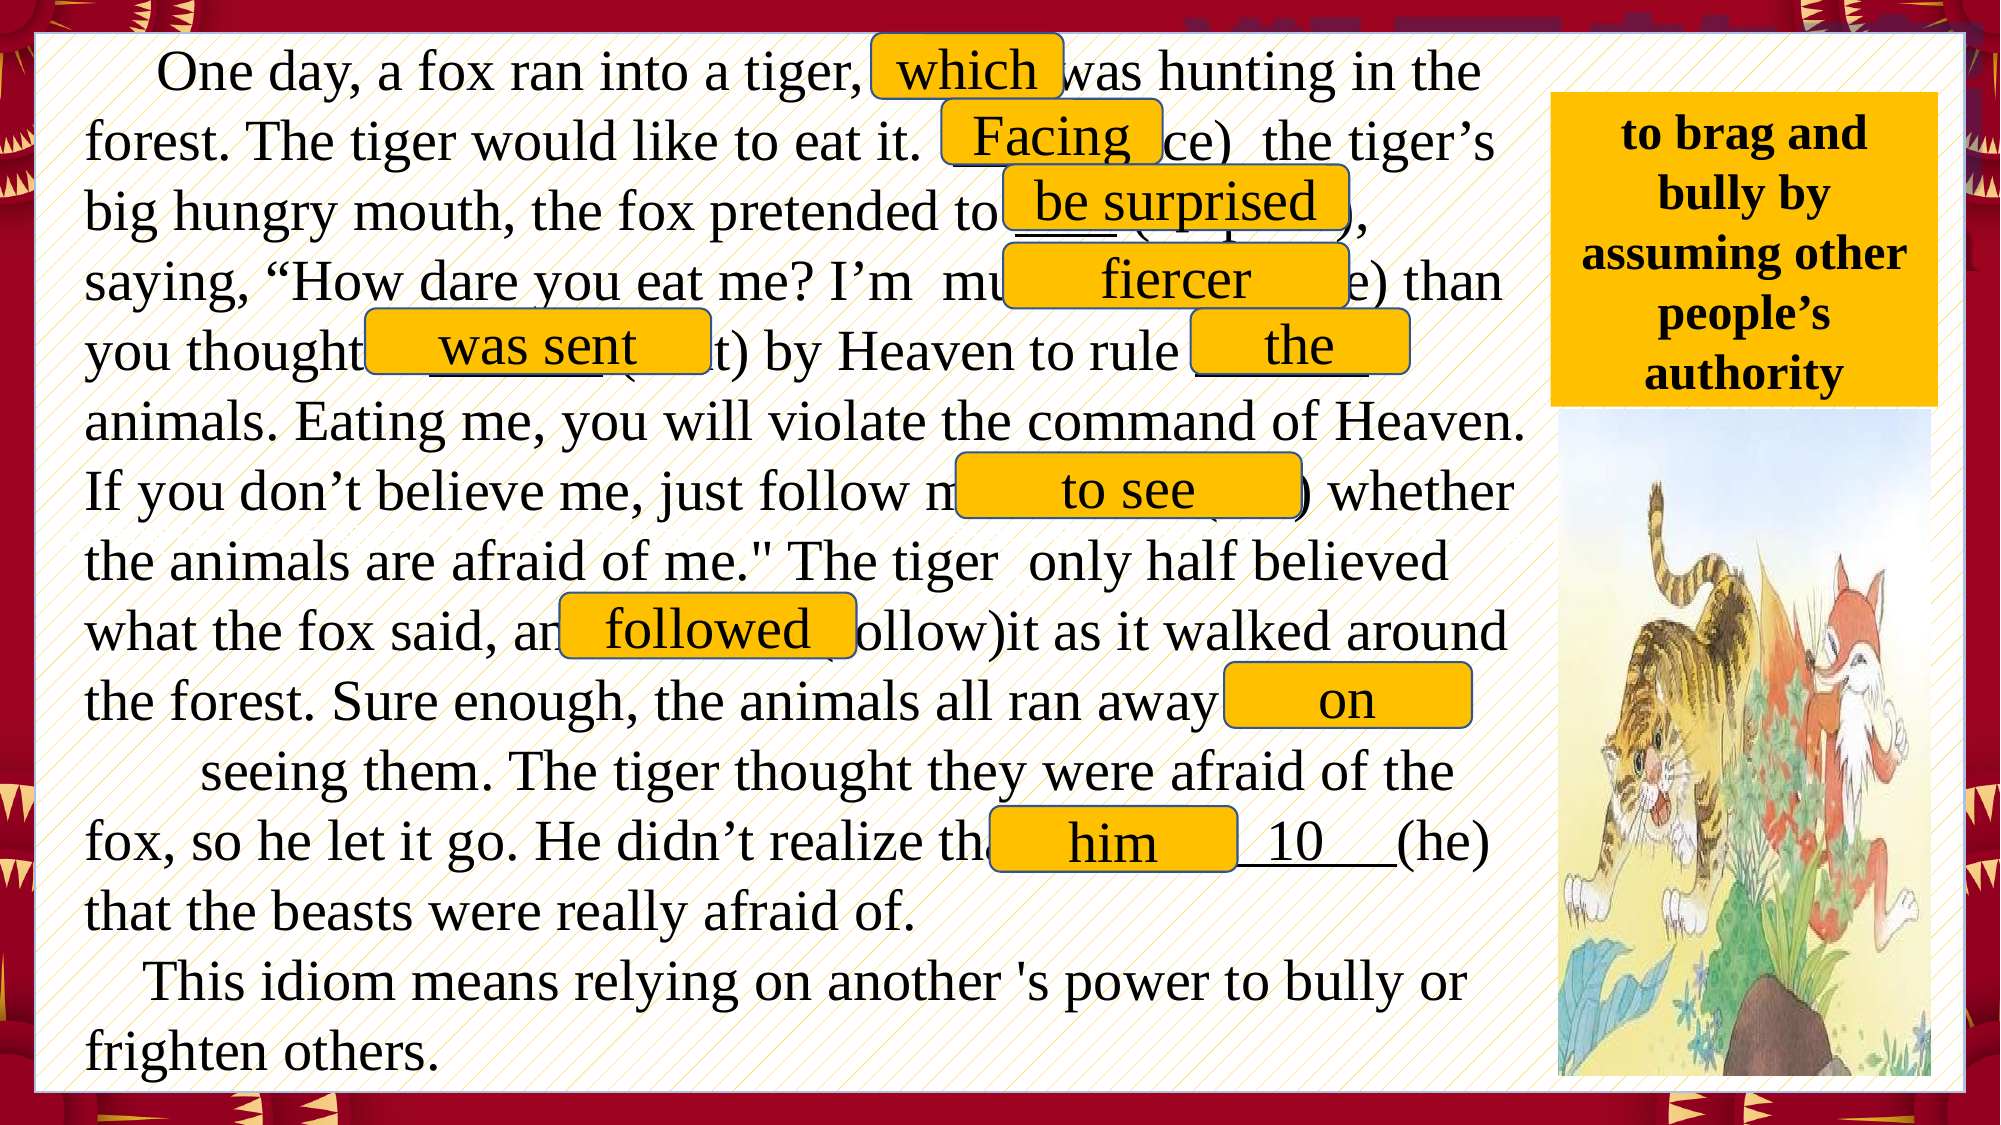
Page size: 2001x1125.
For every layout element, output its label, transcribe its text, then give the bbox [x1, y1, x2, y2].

text_box on [1223, 660, 1474, 729]
text_box which [870, 31, 1065, 100]
text_box 中国民间主要供奉的五大财神，文财神：比干(东)、范蠡(南)；武财神:关公(西)、赵公明(北)；中斌财神：王亥(中)。 [34, 32, 1966, 1093]
text_box followed [558, 591, 858, 660]
text_box be surprised [1002, 163, 1351, 232]
text_box the [1189, 307, 1411, 376]
text_box Facing [940, 97, 1164, 166]
text_box him [988, 804, 1239, 873]
text_box fiercer [1002, 241, 1351, 310]
text_box to brag and bully by assuming other people’s authority [1550, 92, 1938, 407]
picture [0, 0, 2000, 1125]
text_box was sent [363, 307, 713, 376]
text_box to see [954, 451, 1303, 520]
text_box One day, a fox ran into a tiger, 1 was hunting in the forest. The tiger would like to eat it. 2 (face) the tiger’s big hungry mouth, the fox pretended to 3 (surprise), saying, “How dare you eat me? I’m much 4 (fierce) than you thought. I 5 (sent) by Heaven to rule 6 animals. Eating me, you will violate the command of Heaven. If you don’t believe me, just follow me 7 (see) whether the animals are afraid of me." The tiger only half believed what the fox said, and 8 (follow)it as it walked around the forest. Sure enough, the animals all ran away ___9___ seeing them. The tiger thought they were afraid of the fox, so he let it go. He didn’t realize that it was 10 (he) that the beasts were really afraid of. This idiom means relying on another 's power to bully or frighten others. [69, 24, 1548, 1090]
